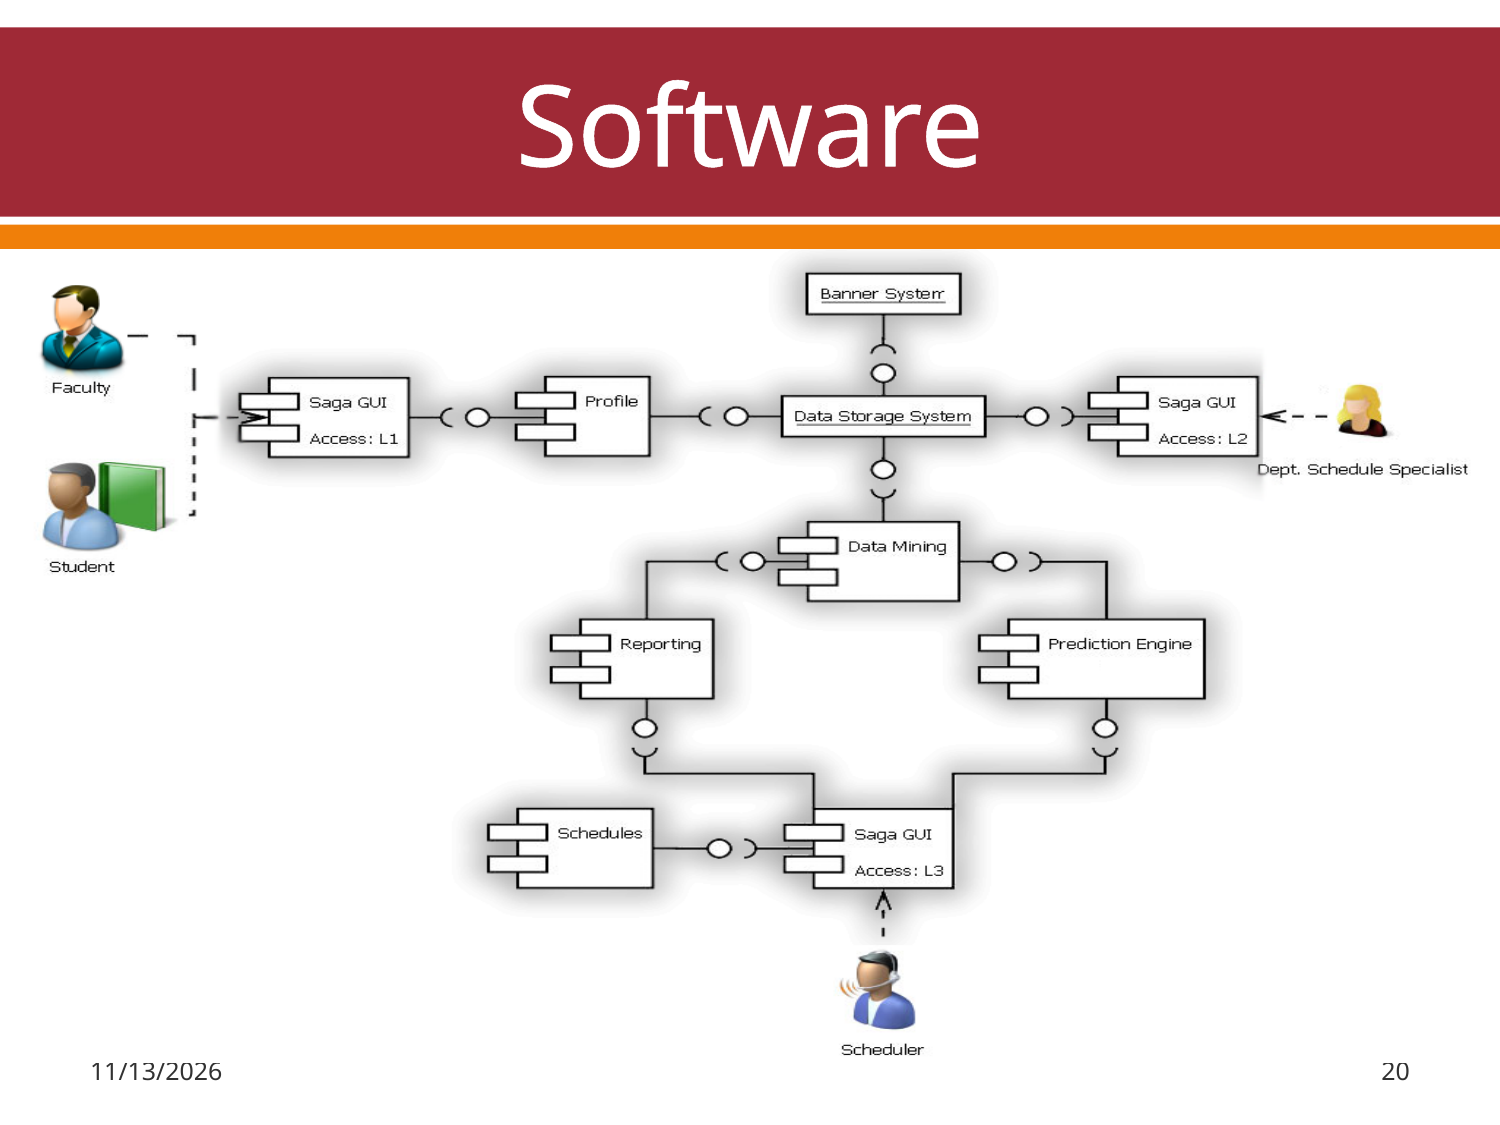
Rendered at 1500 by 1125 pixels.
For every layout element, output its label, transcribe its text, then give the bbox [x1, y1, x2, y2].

title Software [75, 29, 1425, 213]
picture [24, 249, 1476, 1063]
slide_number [75, 1073, 425, 1103]
slide_number 20 [1074, 1073, 1425, 1103]
